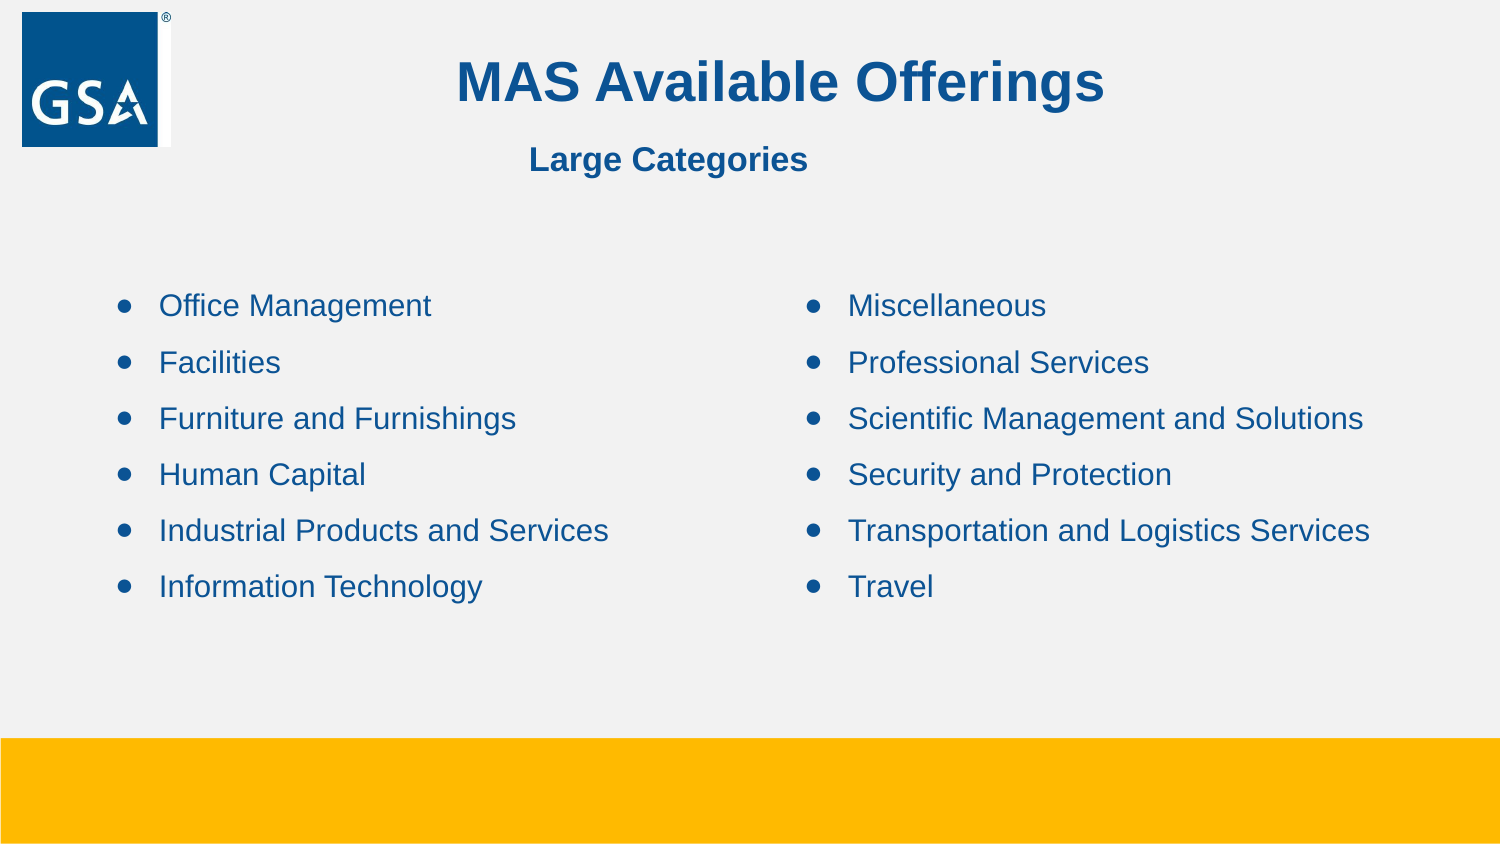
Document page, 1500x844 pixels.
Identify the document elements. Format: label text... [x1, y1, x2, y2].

text_box Miscellaneous Professional Services Scientific Management and Solutions Security and Protection Transportation and Logistics Services Travel [780, 255, 1447, 616]
text_box Large Categories [379, 125, 958, 190]
picture [22, 12, 171, 147]
title MAS Available Offerings [170, 34, 1392, 198]
text_box Office Management Facilities Furniture and Furnishings Human Capital Industrial Products and Services Information Technology [91, 255, 684, 616]
